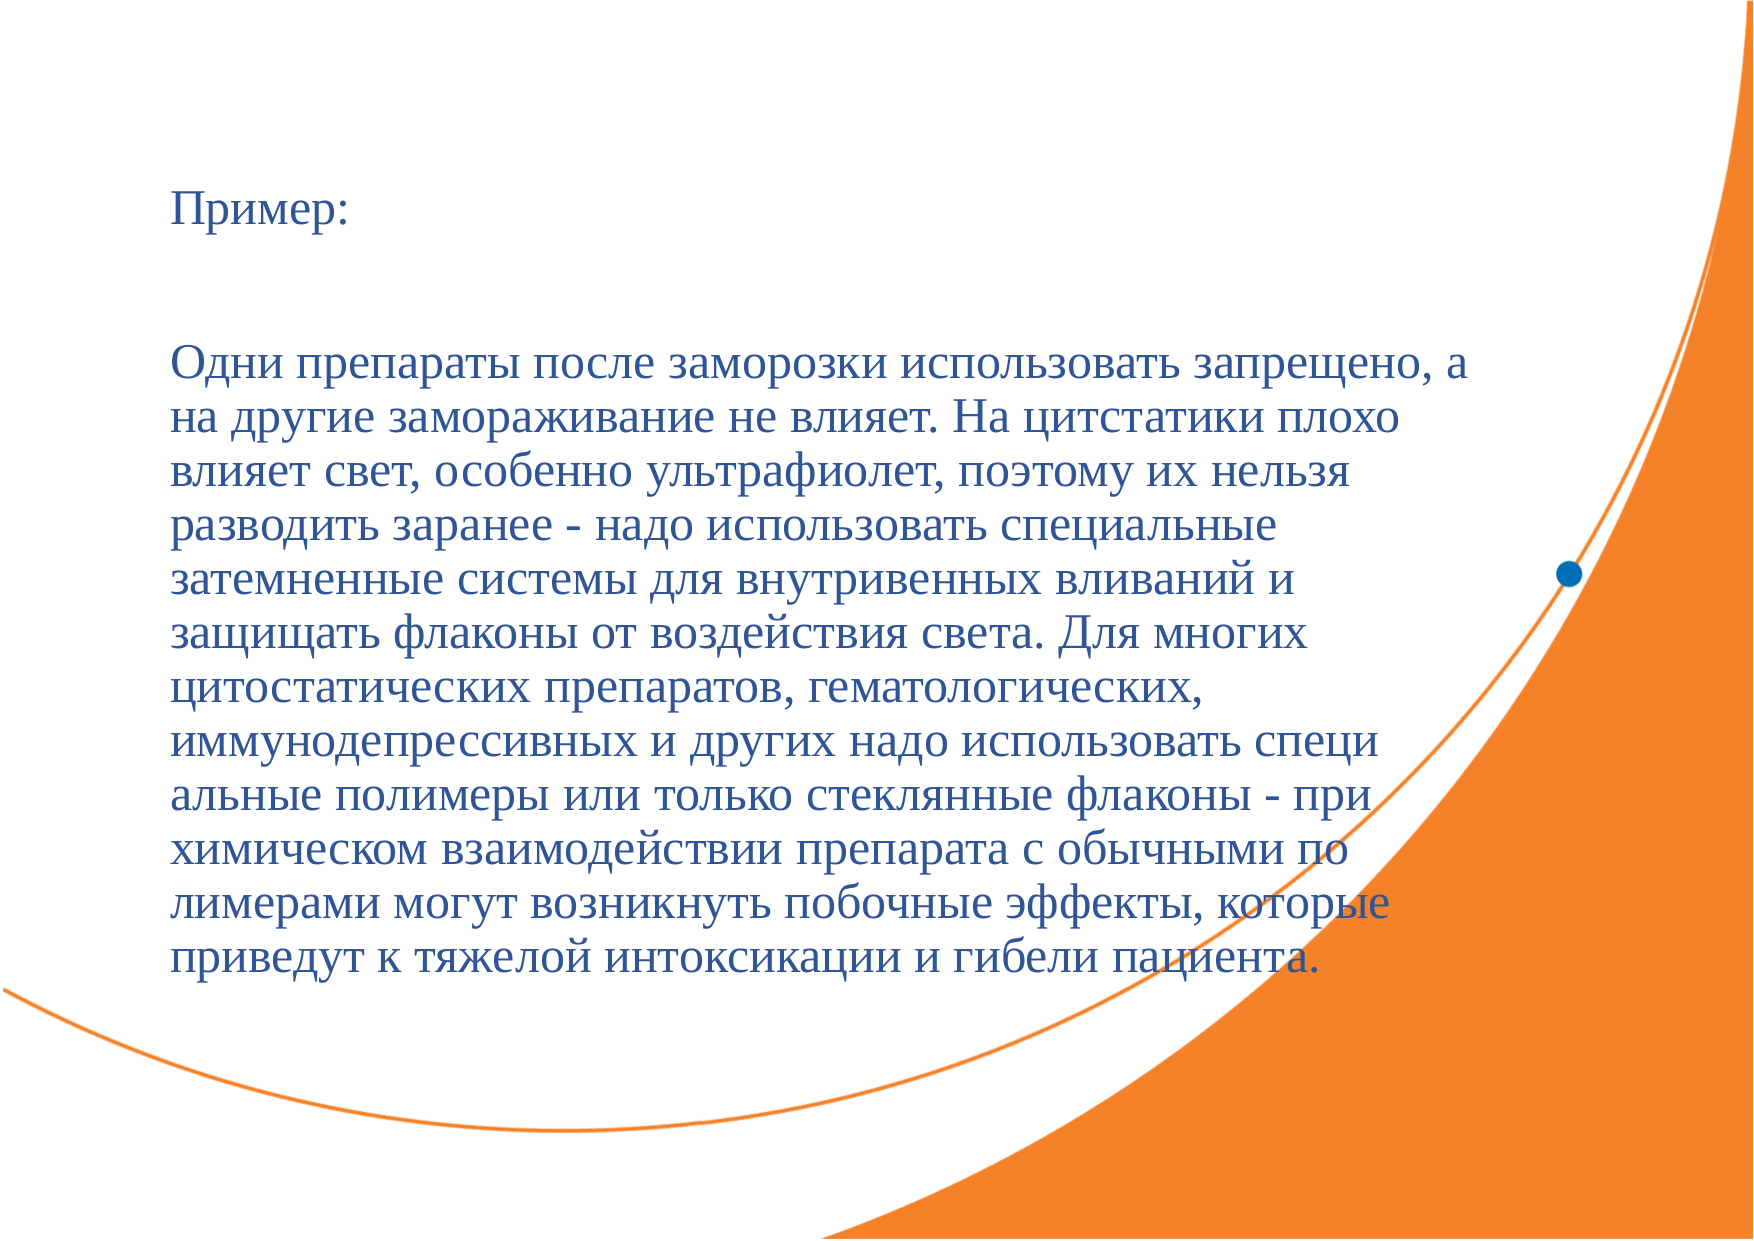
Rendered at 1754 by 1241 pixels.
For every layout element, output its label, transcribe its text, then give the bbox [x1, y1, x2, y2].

subtitle Пример: Одни препараты после заморозки использовать запрещено, а на другие замораживание не влияет. На цитстатики плохо влияет свет, особенно ультрафиолет, по­этому их нельзя разводить заранее - надо использовать специальные затемненные системы для внутривенных вливаний и защищать флаконы от воздействия света. Для многих цитостатических препаратов, гематологических, иммунодепрессивных и других надо использовать специ­альные полимеры или только стеклянные флаконы - при химическом взаимодействии препарата с обычными по­лимерами могут возникнуть побочные эффекты, которые приведут к тяжелой интоксикации и гибели пациента. [154, 173, 1534, 1162]
picture [0, 0, 1754, 1241]
